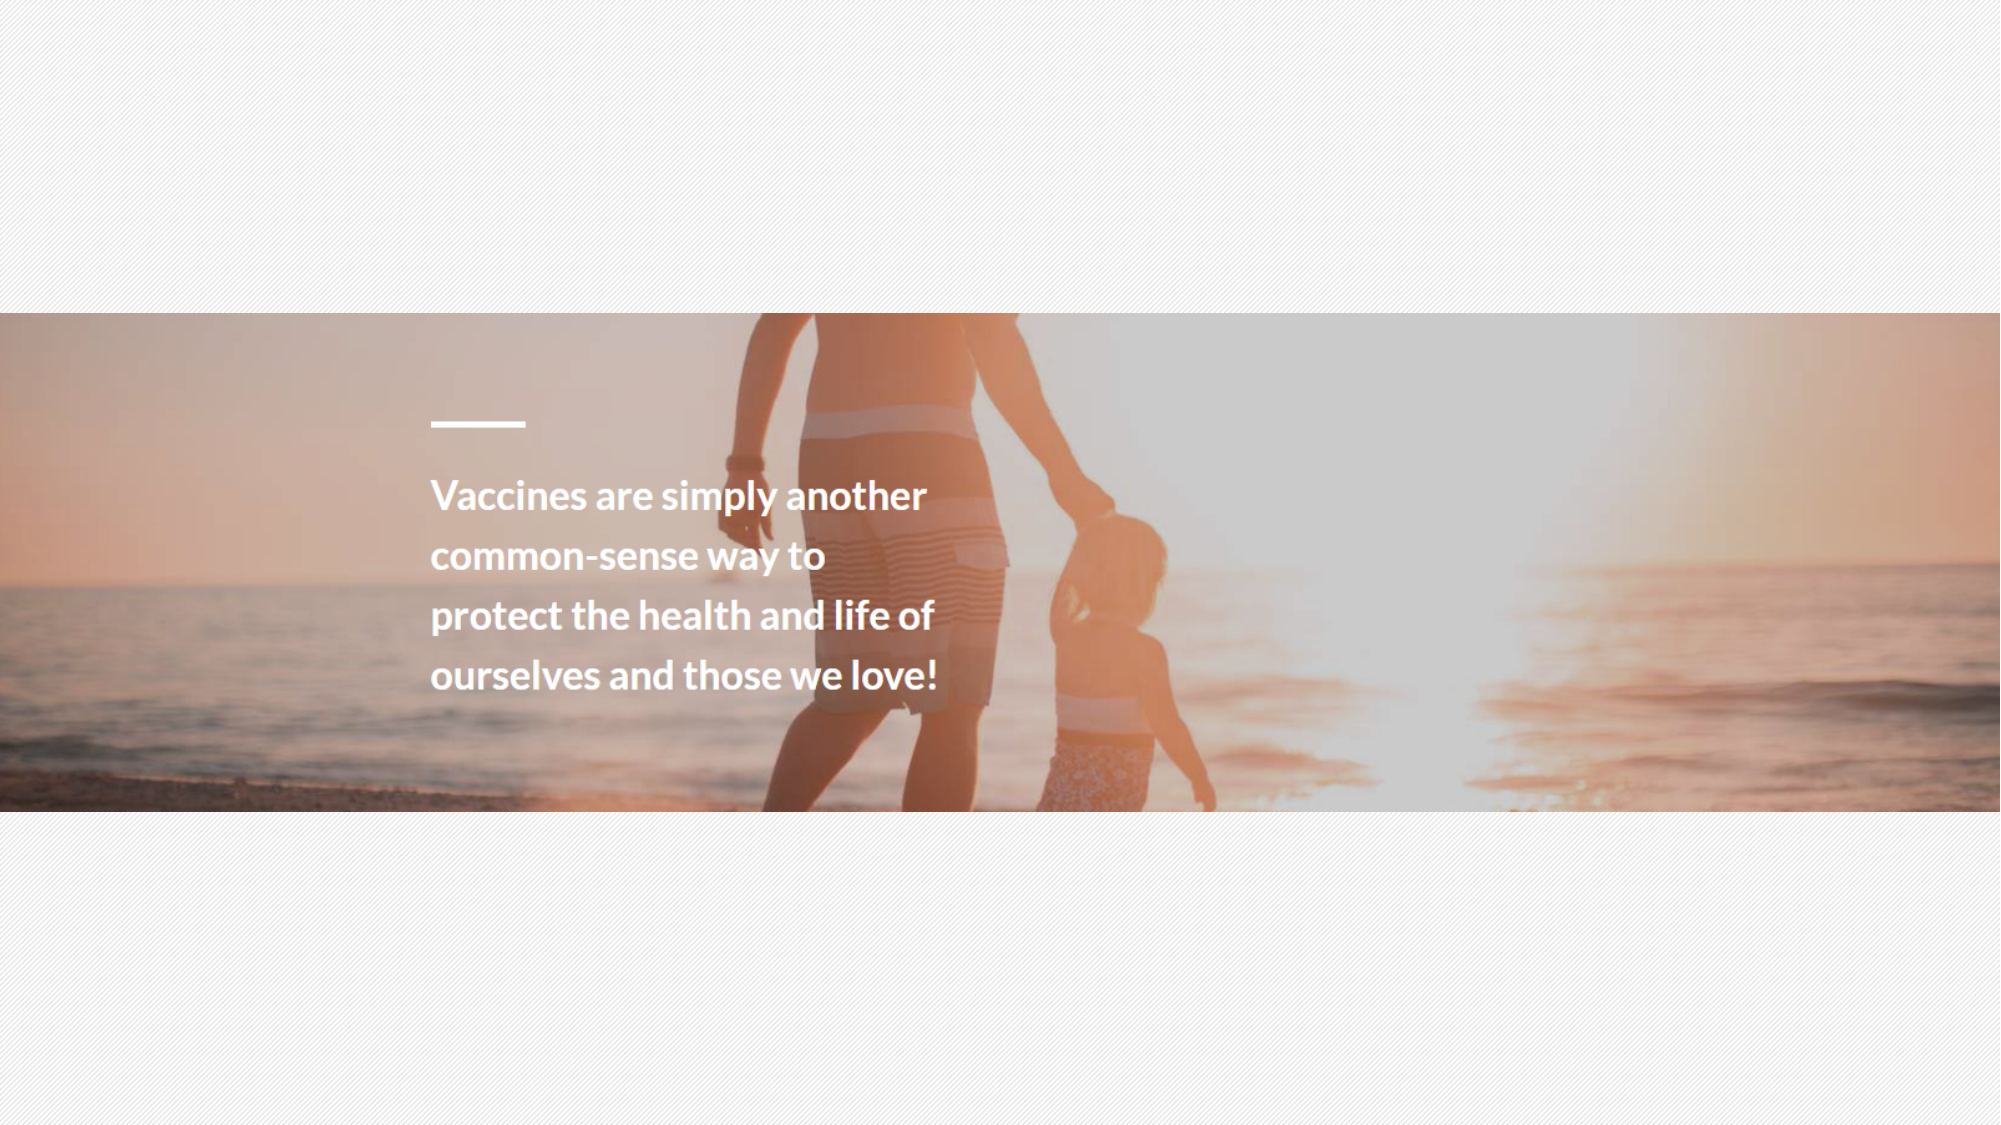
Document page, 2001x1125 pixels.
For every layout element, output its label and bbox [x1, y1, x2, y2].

picture [0, 312, 2000, 812]
